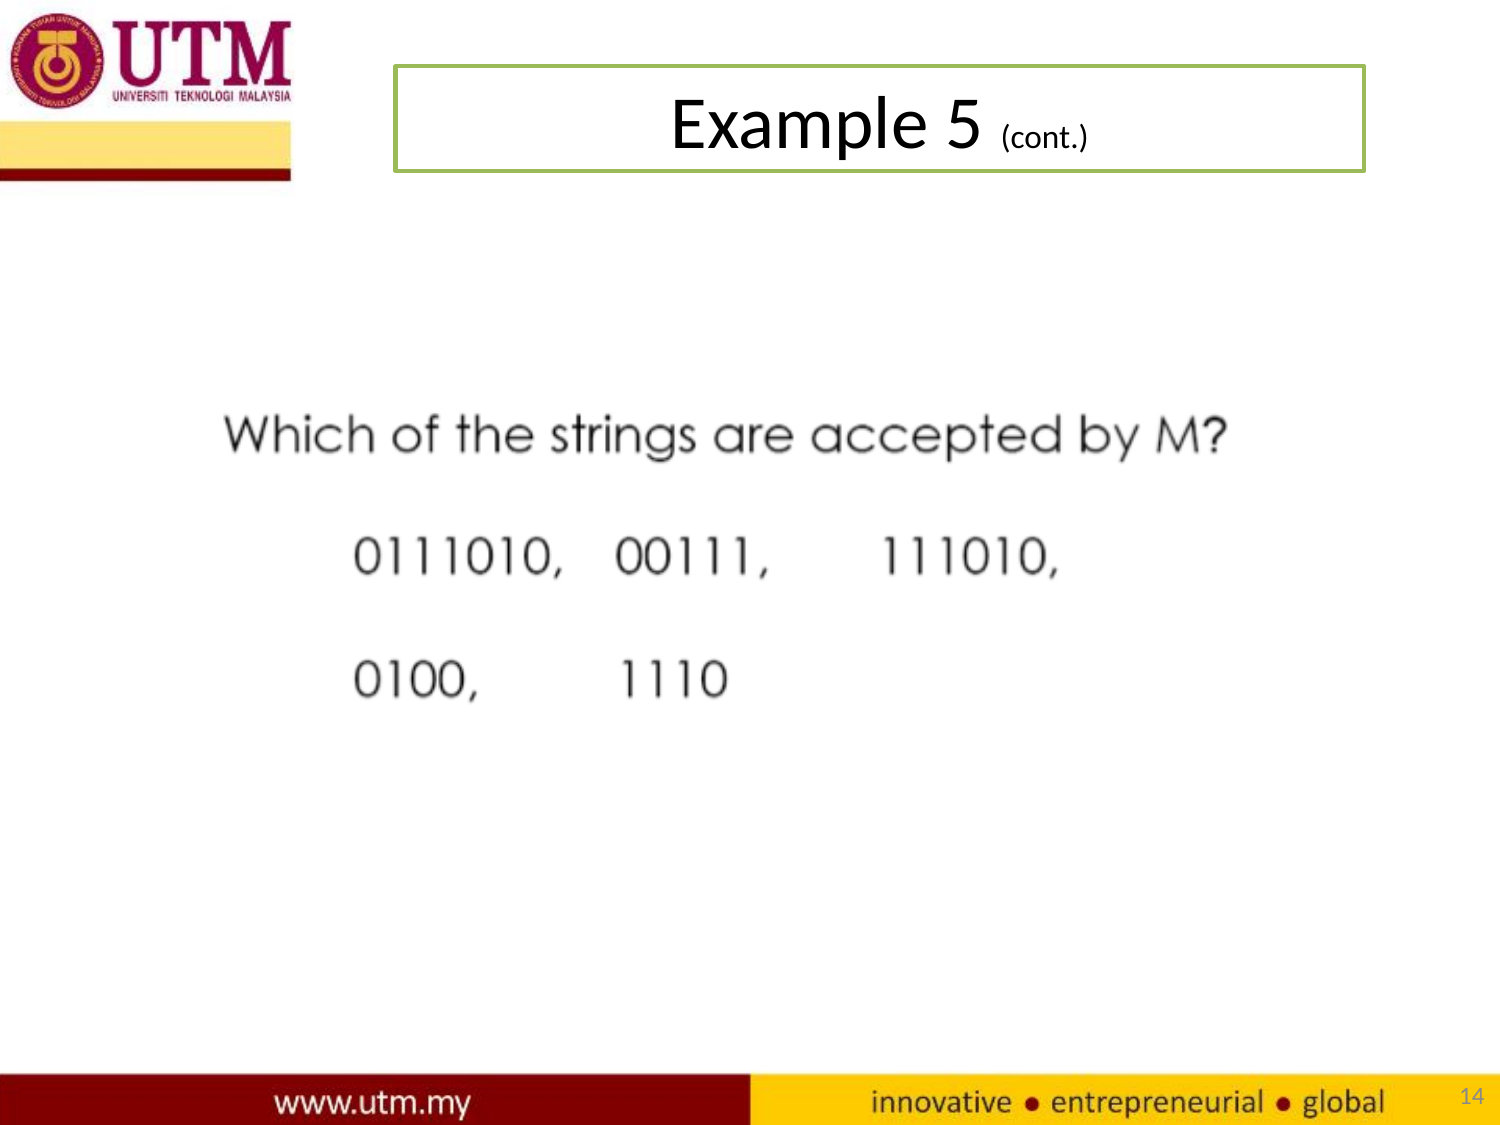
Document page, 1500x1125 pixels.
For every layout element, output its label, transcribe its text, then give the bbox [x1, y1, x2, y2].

text_box Example 5 (cont.) [393, 64, 1366, 173]
slide_number 14 [1149, 1065, 1500, 1125]
picture [0, 0, 1500, 1125]
